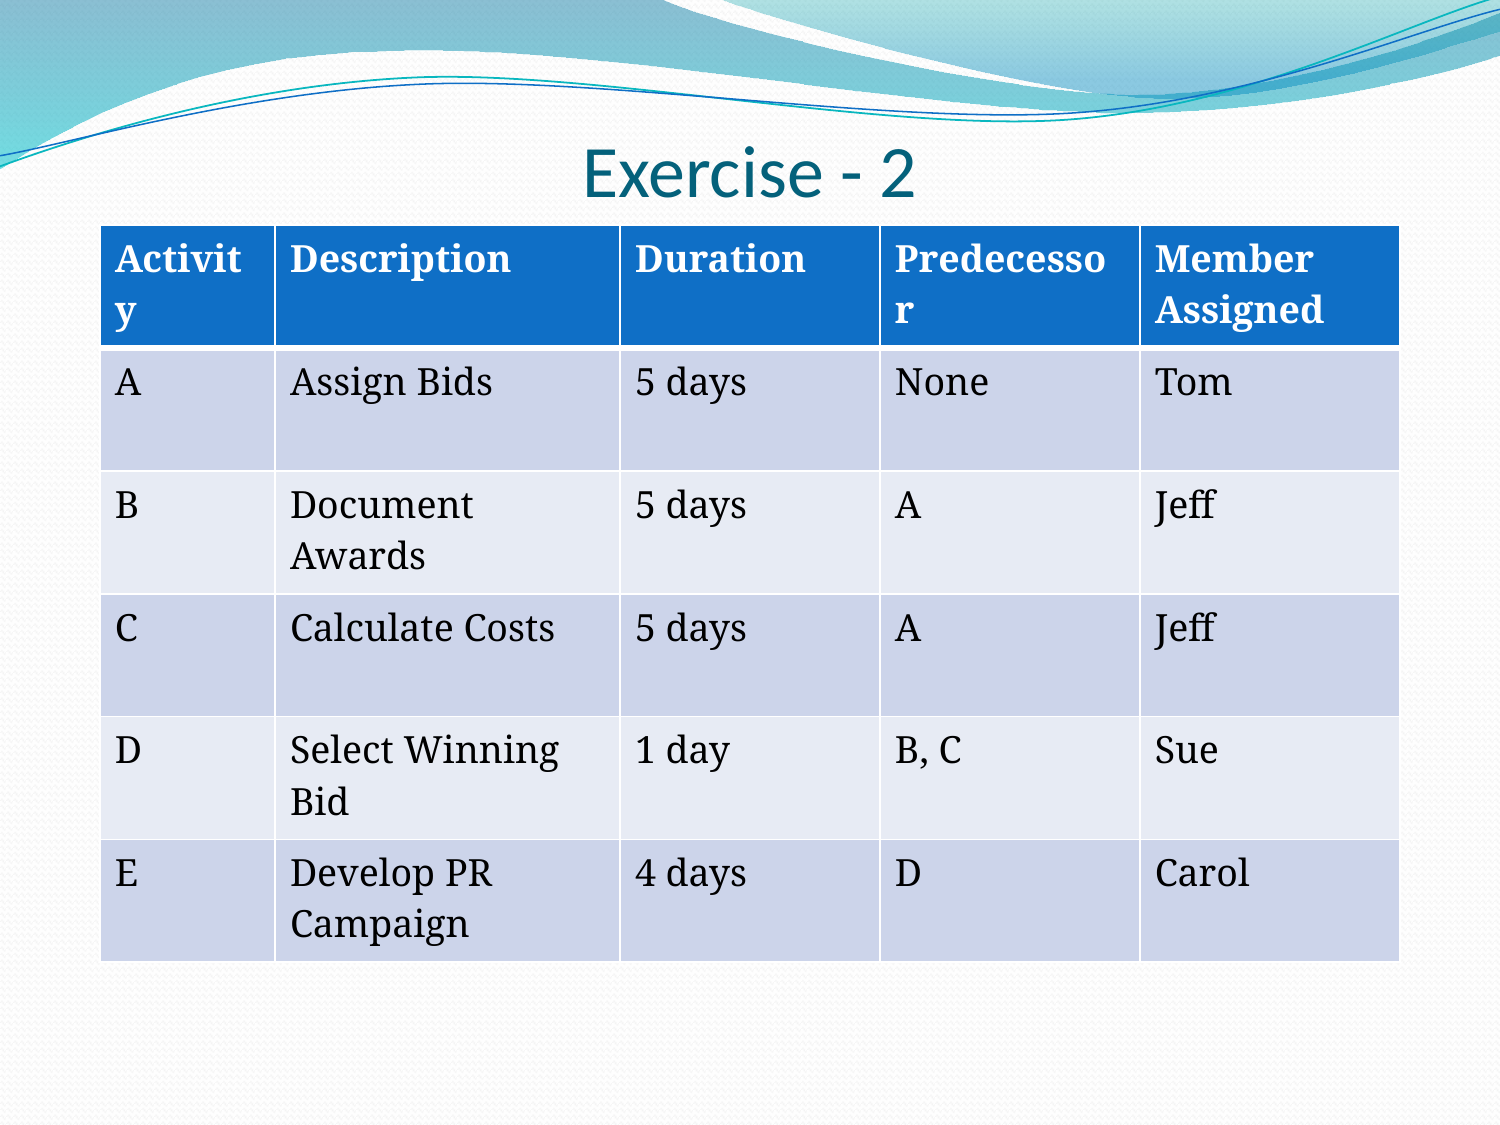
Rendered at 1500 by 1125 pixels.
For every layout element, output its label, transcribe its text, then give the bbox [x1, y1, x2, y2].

table_cell A [881, 595, 1139, 716]
table_cell Jeff [1141, 472, 1399, 593]
table_header Activity [101, 226, 274, 345]
table_cell None [881, 351, 1139, 470]
table_cell 1 day [621, 717, 879, 839]
table_cell 5 days [621, 472, 879, 593]
table_header Description [276, 226, 619, 345]
table_cell A [101, 351, 274, 470]
title Exercise - 2 [75, 115, 1425, 213]
table_cell Select Winning Bid [276, 717, 619, 839]
table_header Member Assigned [1141, 226, 1399, 345]
table_cell 4 days [621, 840, 879, 961]
table_cell A [881, 472, 1139, 593]
table_cell Carol [1141, 840, 1399, 961]
table_cell Assign Bids [276, 351, 619, 470]
table_cell D [101, 717, 274, 839]
table_cell 5 days [621, 351, 879, 470]
table_cell Sue [1141, 717, 1399, 839]
table_cell B [101, 472, 274, 593]
table_cell Jeff [1141, 595, 1399, 716]
table_cell D [881, 840, 1139, 961]
table_cell C [101, 595, 274, 716]
table_cell Develop PR Campaign [276, 840, 619, 961]
table_cell E [101, 840, 274, 961]
table_cell Document Awards [276, 472, 619, 593]
table_header Duration [621, 226, 879, 345]
table_cell Calculate Costs [276, 595, 619, 716]
table_cell B, C [881, 717, 1139, 839]
table_header Predecessor [881, 226, 1139, 345]
table_cell Tom [1141, 351, 1399, 470]
table_cell 5 days [621, 595, 879, 716]
